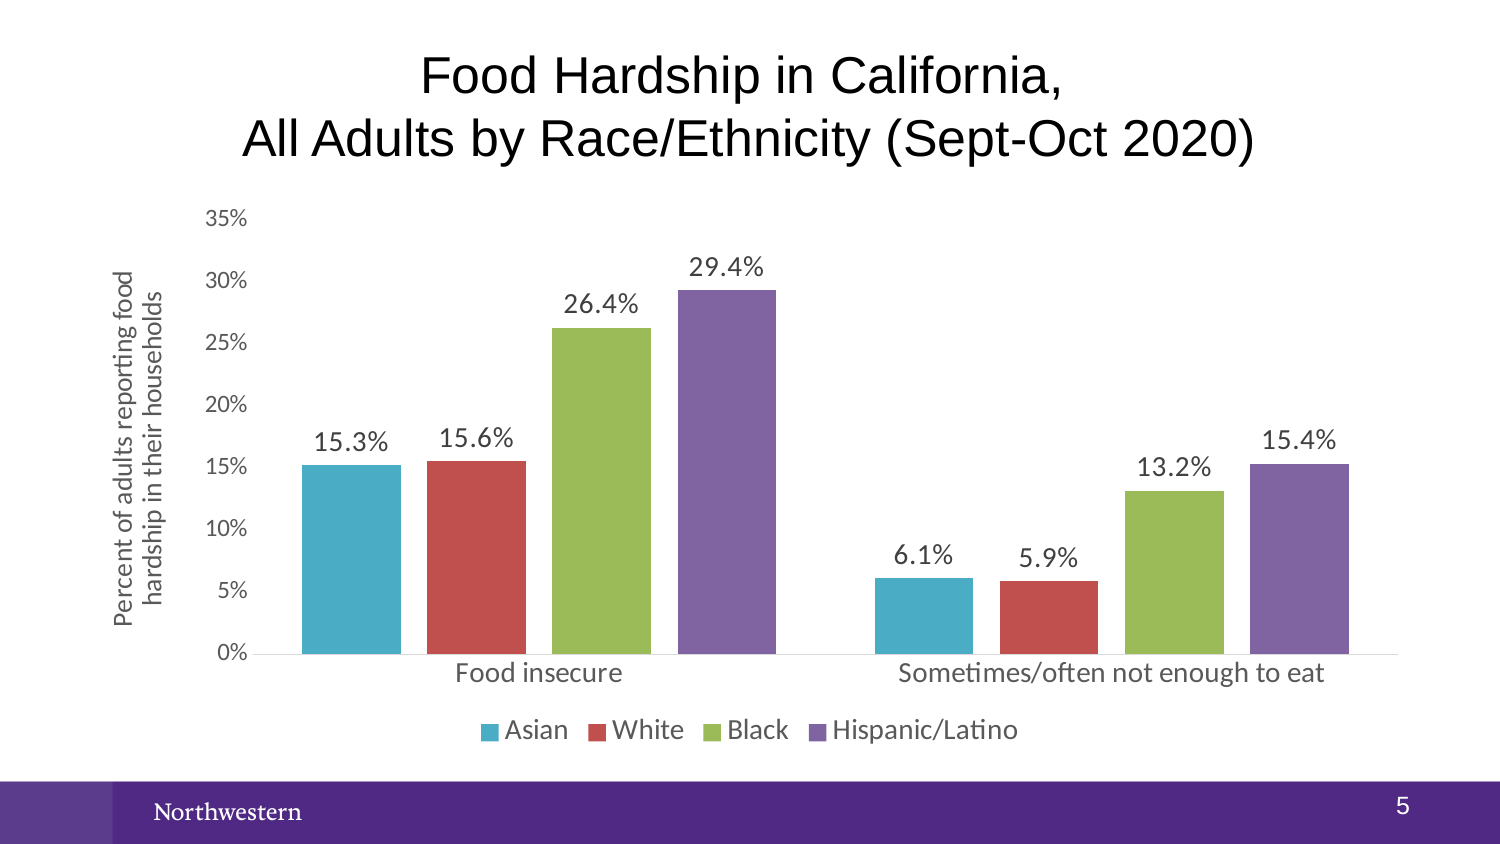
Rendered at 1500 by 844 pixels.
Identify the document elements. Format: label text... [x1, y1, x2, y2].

chart [74, 196, 1426, 754]
title Food Hardship in California, All Adults by Race/Ethnicity (Sept-Oct 2020) [75, 33, 1425, 175]
slide_number 4 [1074, 782, 1425, 827]
picture [0, 0, 1500, 844]
